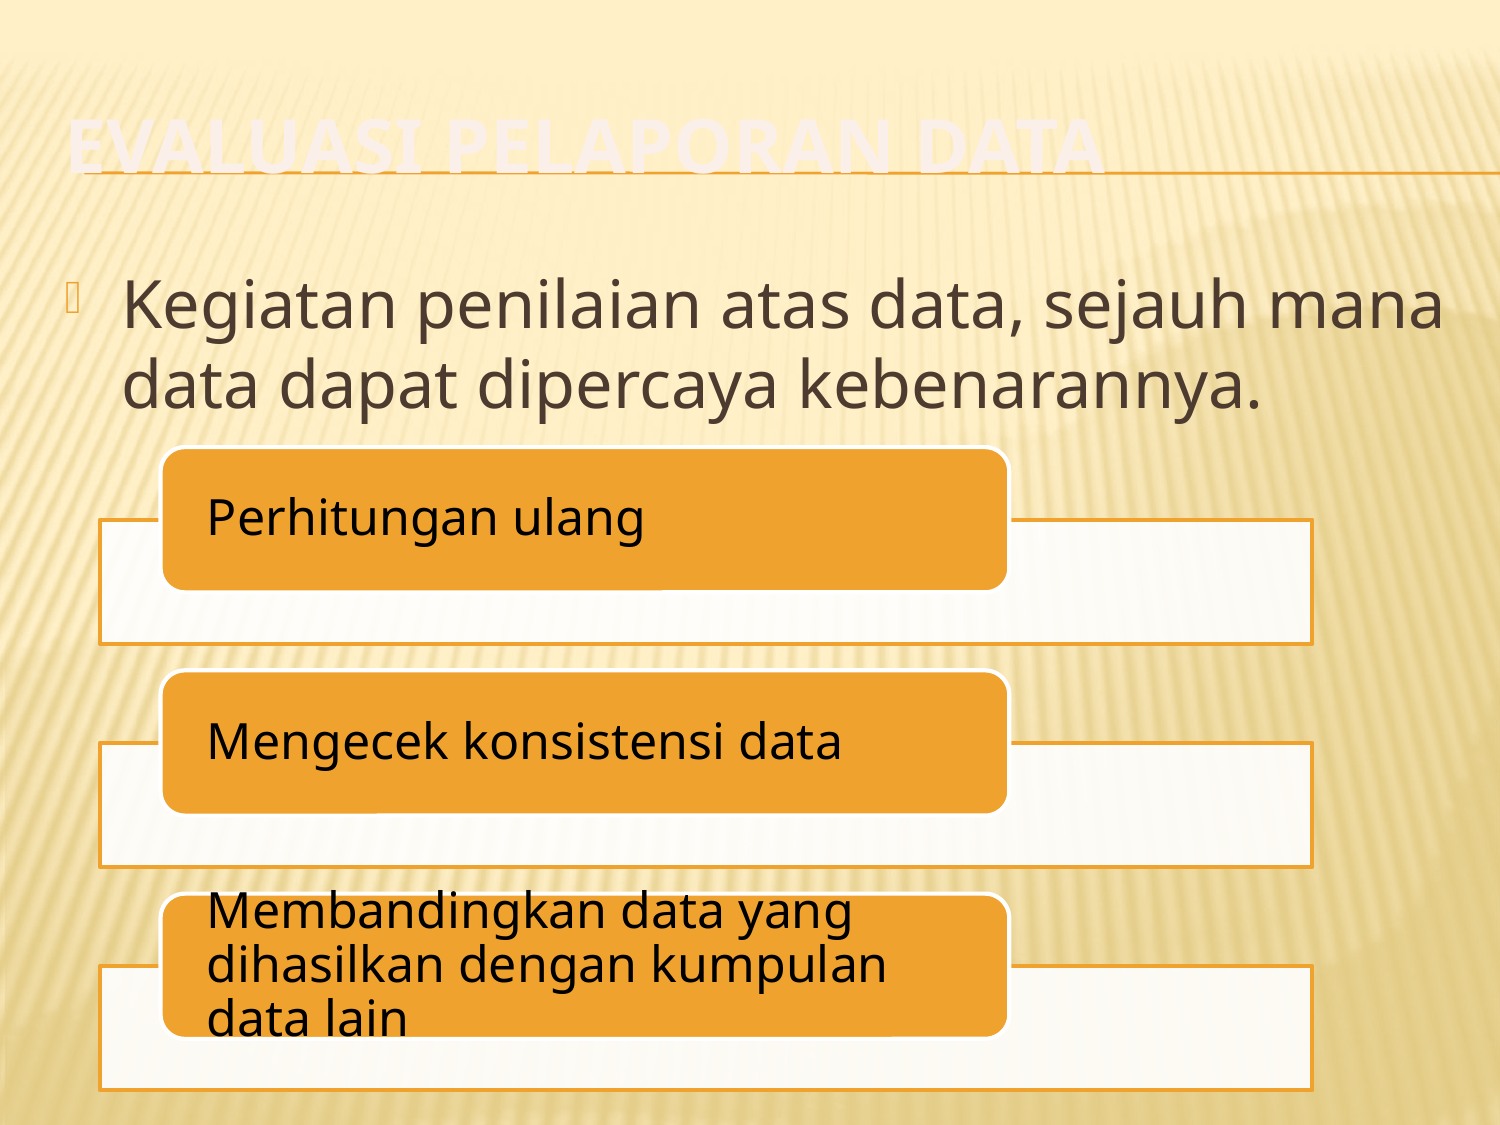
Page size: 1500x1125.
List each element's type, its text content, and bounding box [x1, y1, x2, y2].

title Evaluasi Pelaporan Data [50, 75, 1475, 213]
list Kegiatan penilaian atas data, sejauh mana data dapat dipercaya kebenarannya. [50, 254, 1475, 998]
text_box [99, 437, 1313, 1101]
